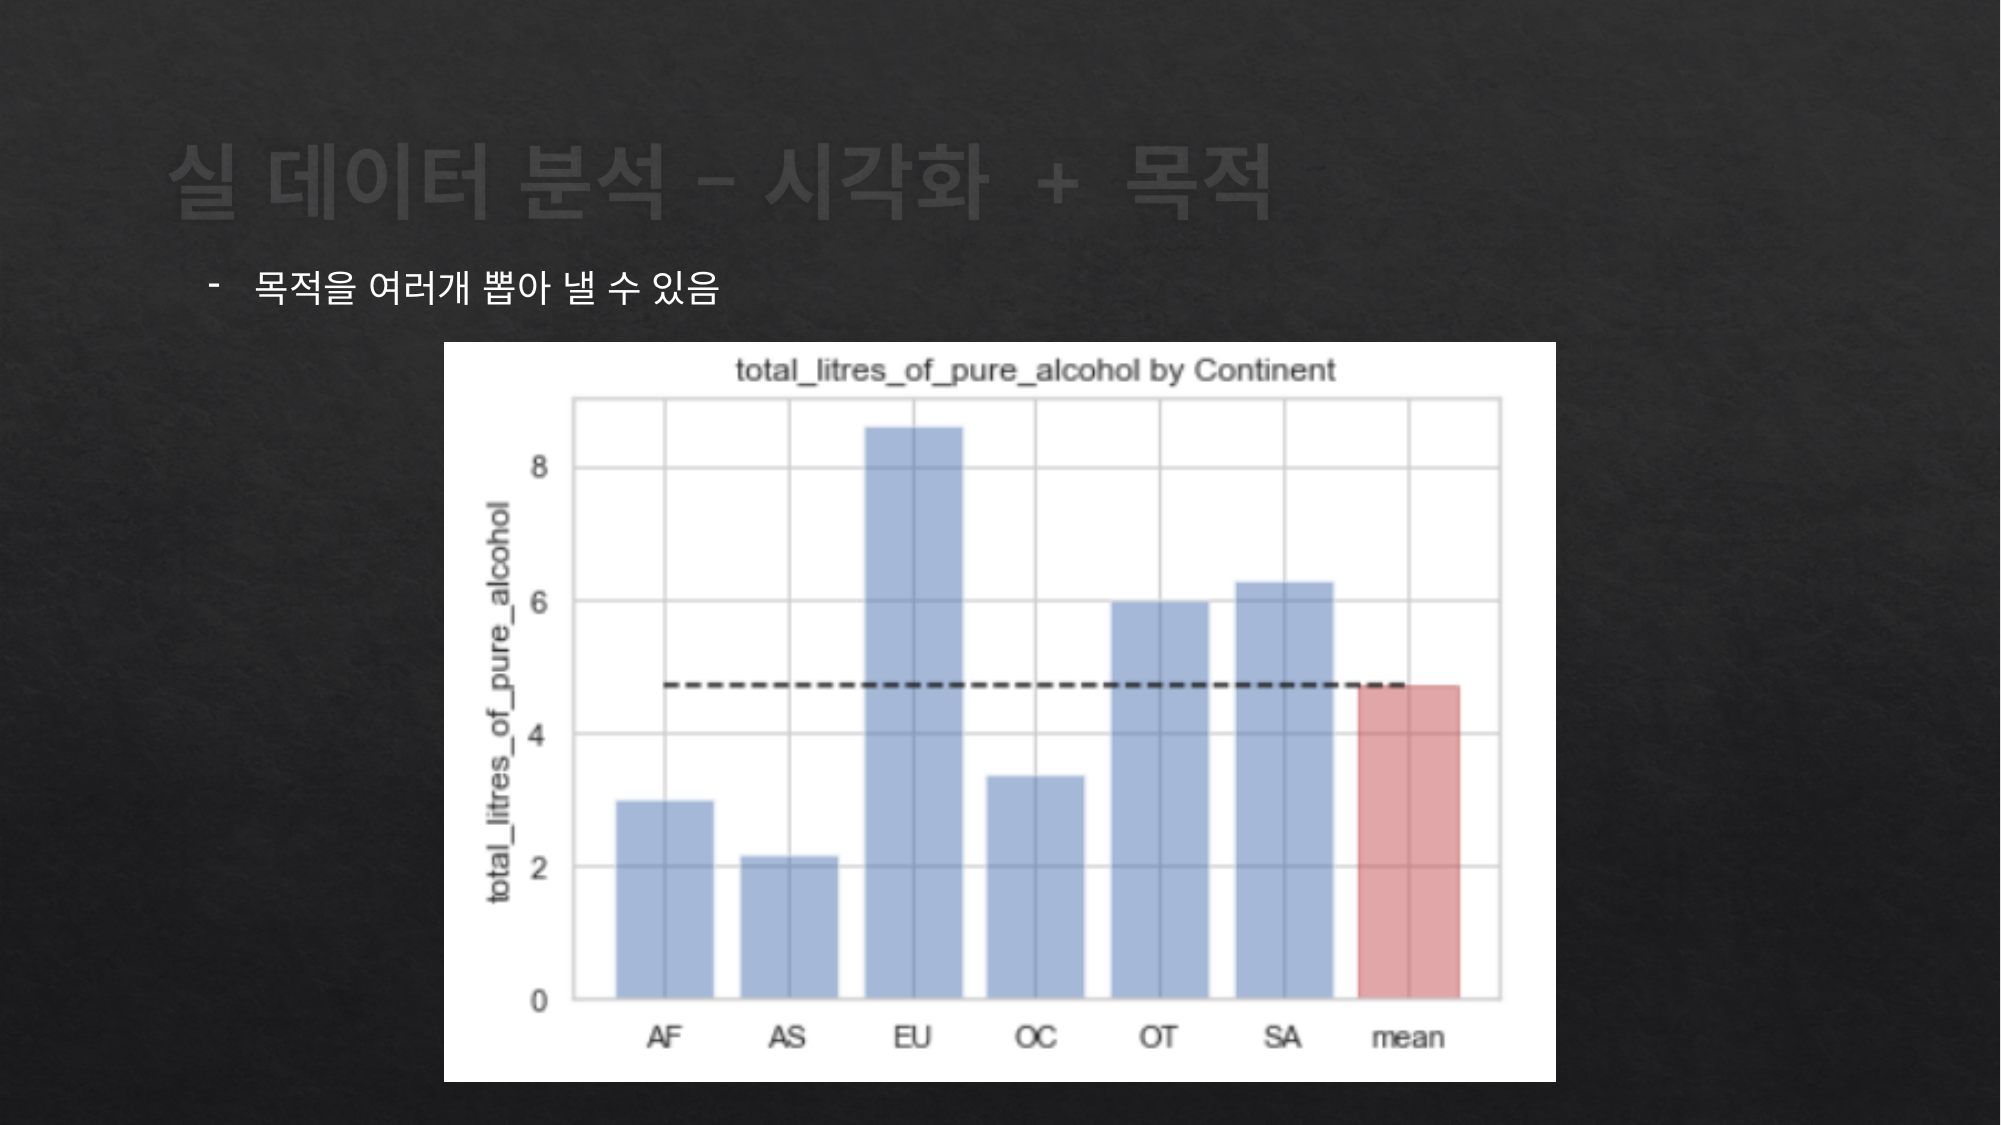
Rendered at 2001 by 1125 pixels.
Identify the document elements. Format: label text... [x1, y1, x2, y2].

picture [444, 342, 1556, 1083]
title 실 데이터 분석 – 시각화 + 목적 [150, 99, 1349, 260]
text_box 목적을 여러개 뽑아 낼 수 있음 [193, 257, 737, 318]
